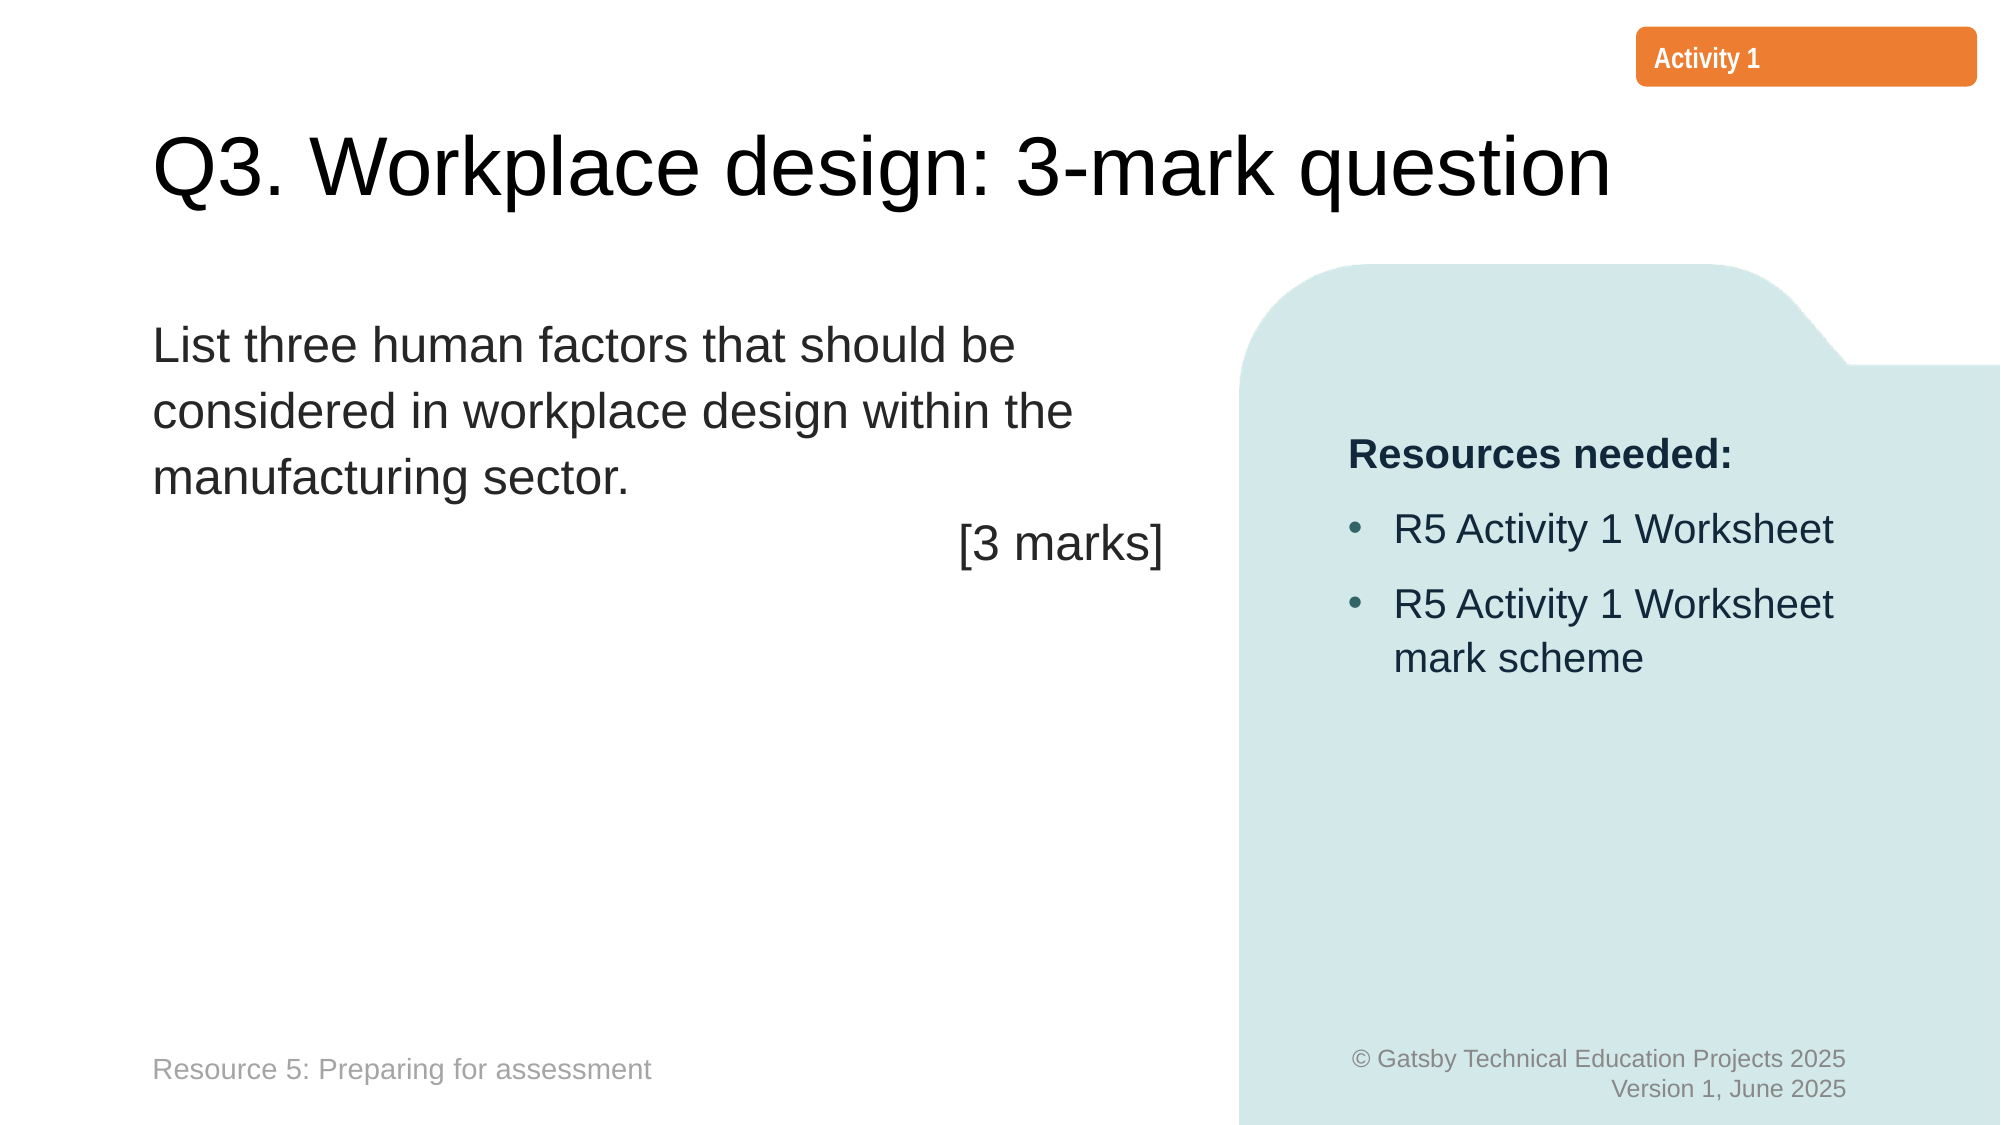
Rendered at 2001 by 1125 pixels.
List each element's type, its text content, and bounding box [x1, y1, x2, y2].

list List three human factors that should be considered in workplace design within the manufacturing sector. [3 marks] [137, 299, 1200, 1014]
text_box Resource 5: Preparing for assessment [137, 1042, 1138, 1103]
text_box Activity 1 [1636, 26, 1978, 87]
text_box Resources needed: R5 Activity 1 Worksheet R5 Activity 1 Worksheet mark scheme [1304, 415, 1880, 1005]
title Q3. Workplace design: 3-mark question [137, 59, 1863, 278]
picture [1239, 264, 2000, 1125]
